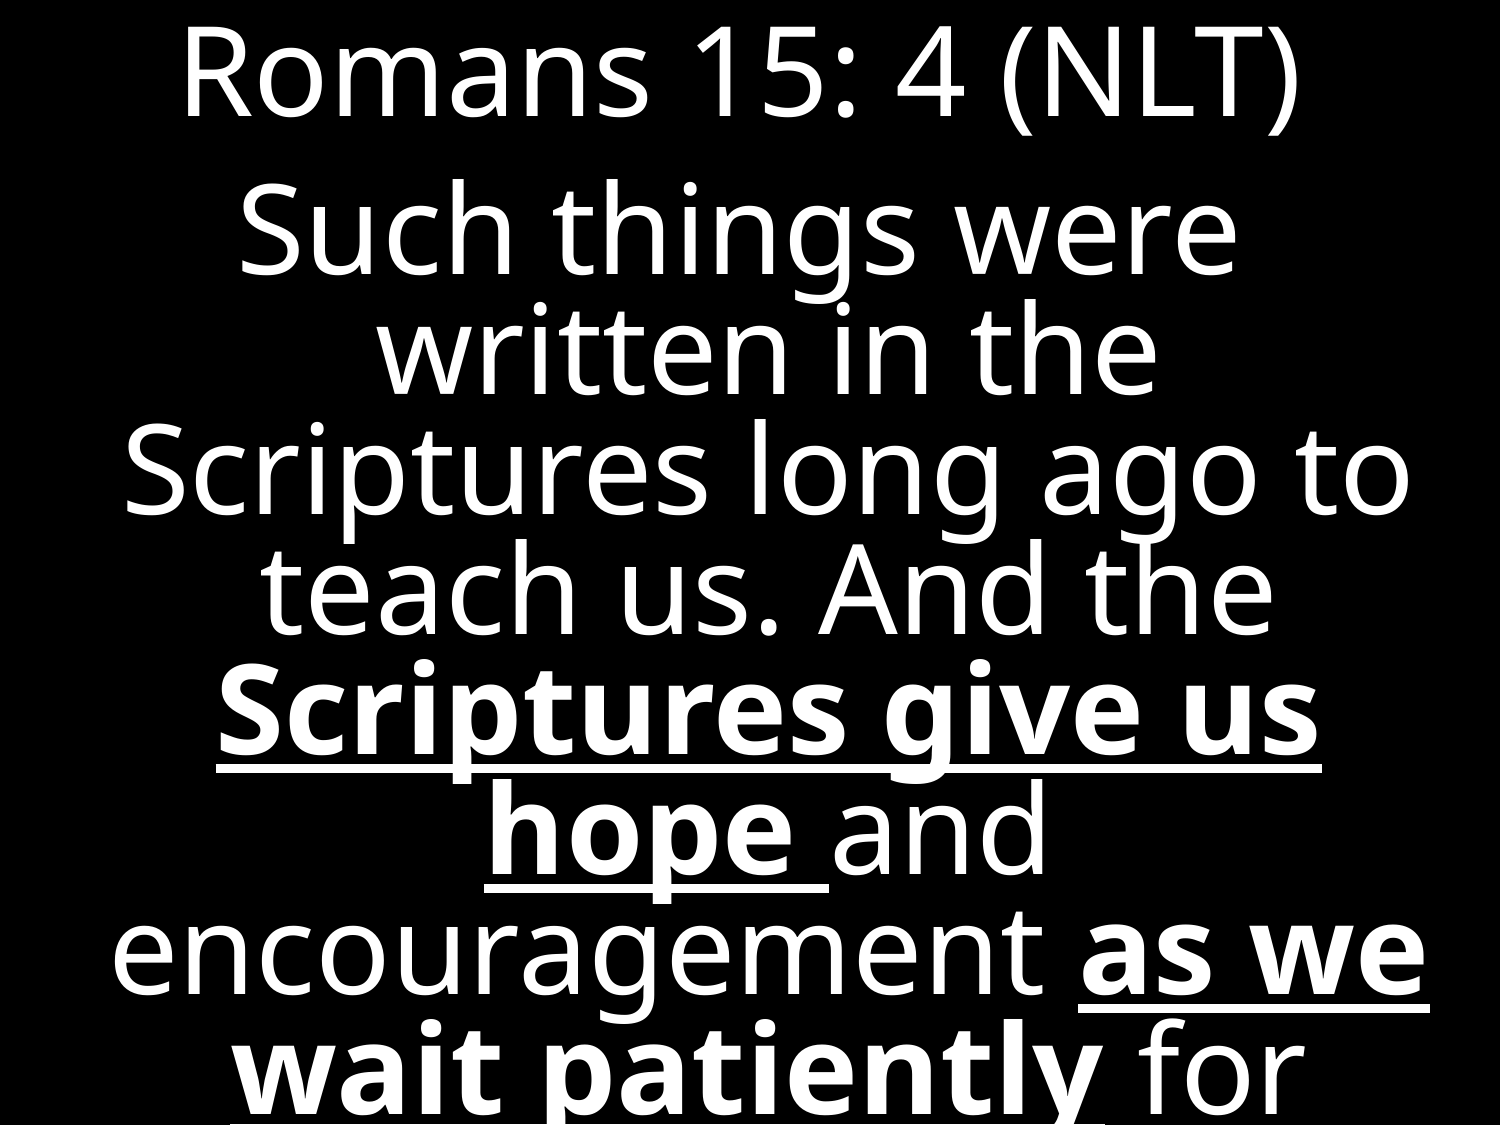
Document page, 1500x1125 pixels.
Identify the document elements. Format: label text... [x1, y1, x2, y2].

list Romans 15: 4 (NLT) Such things were written in the Scriptures long ago to teach us. And the Scriptures give us hope and encouragement as we wait patiently for God's promises to be fulfilled. [14, 14, 1464, 806]
